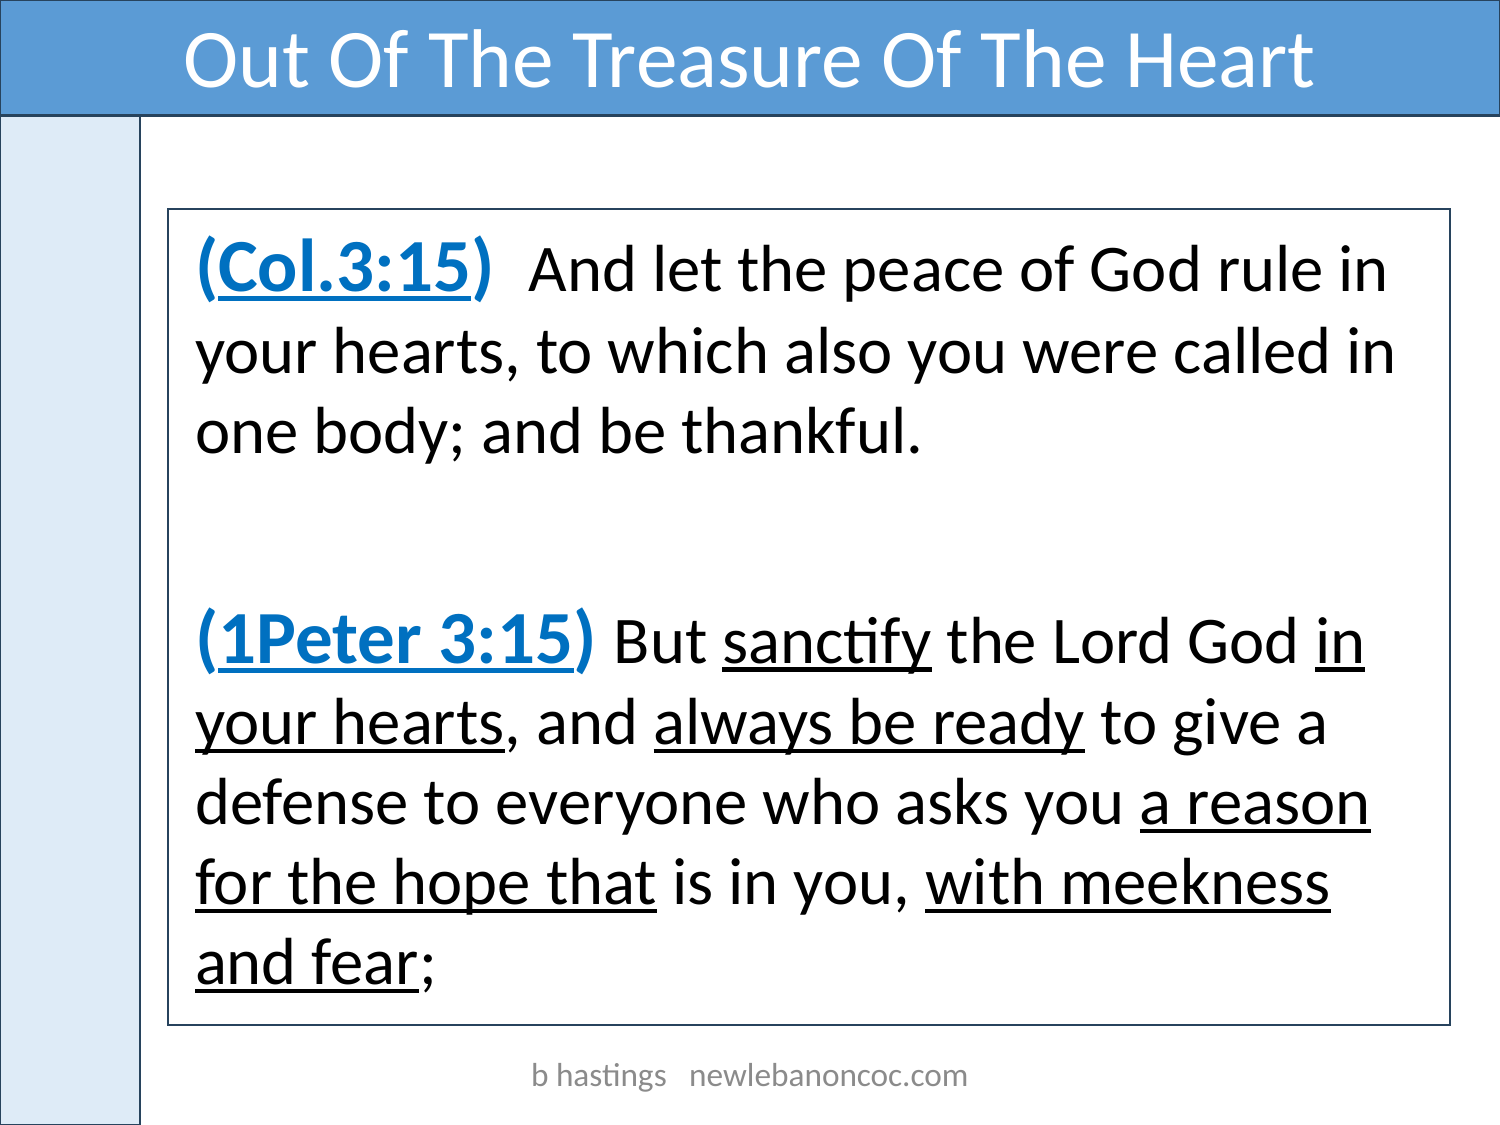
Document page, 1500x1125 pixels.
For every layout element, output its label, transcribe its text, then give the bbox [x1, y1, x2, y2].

text_box Out Of The Treasure Of The Heart [0, 0, 1500, 112]
footer b hastings newlebanoncoc.com [496, 1042, 1004, 1103]
text_box [0, 117, 141, 1125]
text_box [0, 112, 1500, 117]
text_box [167, 208, 1451, 1026]
